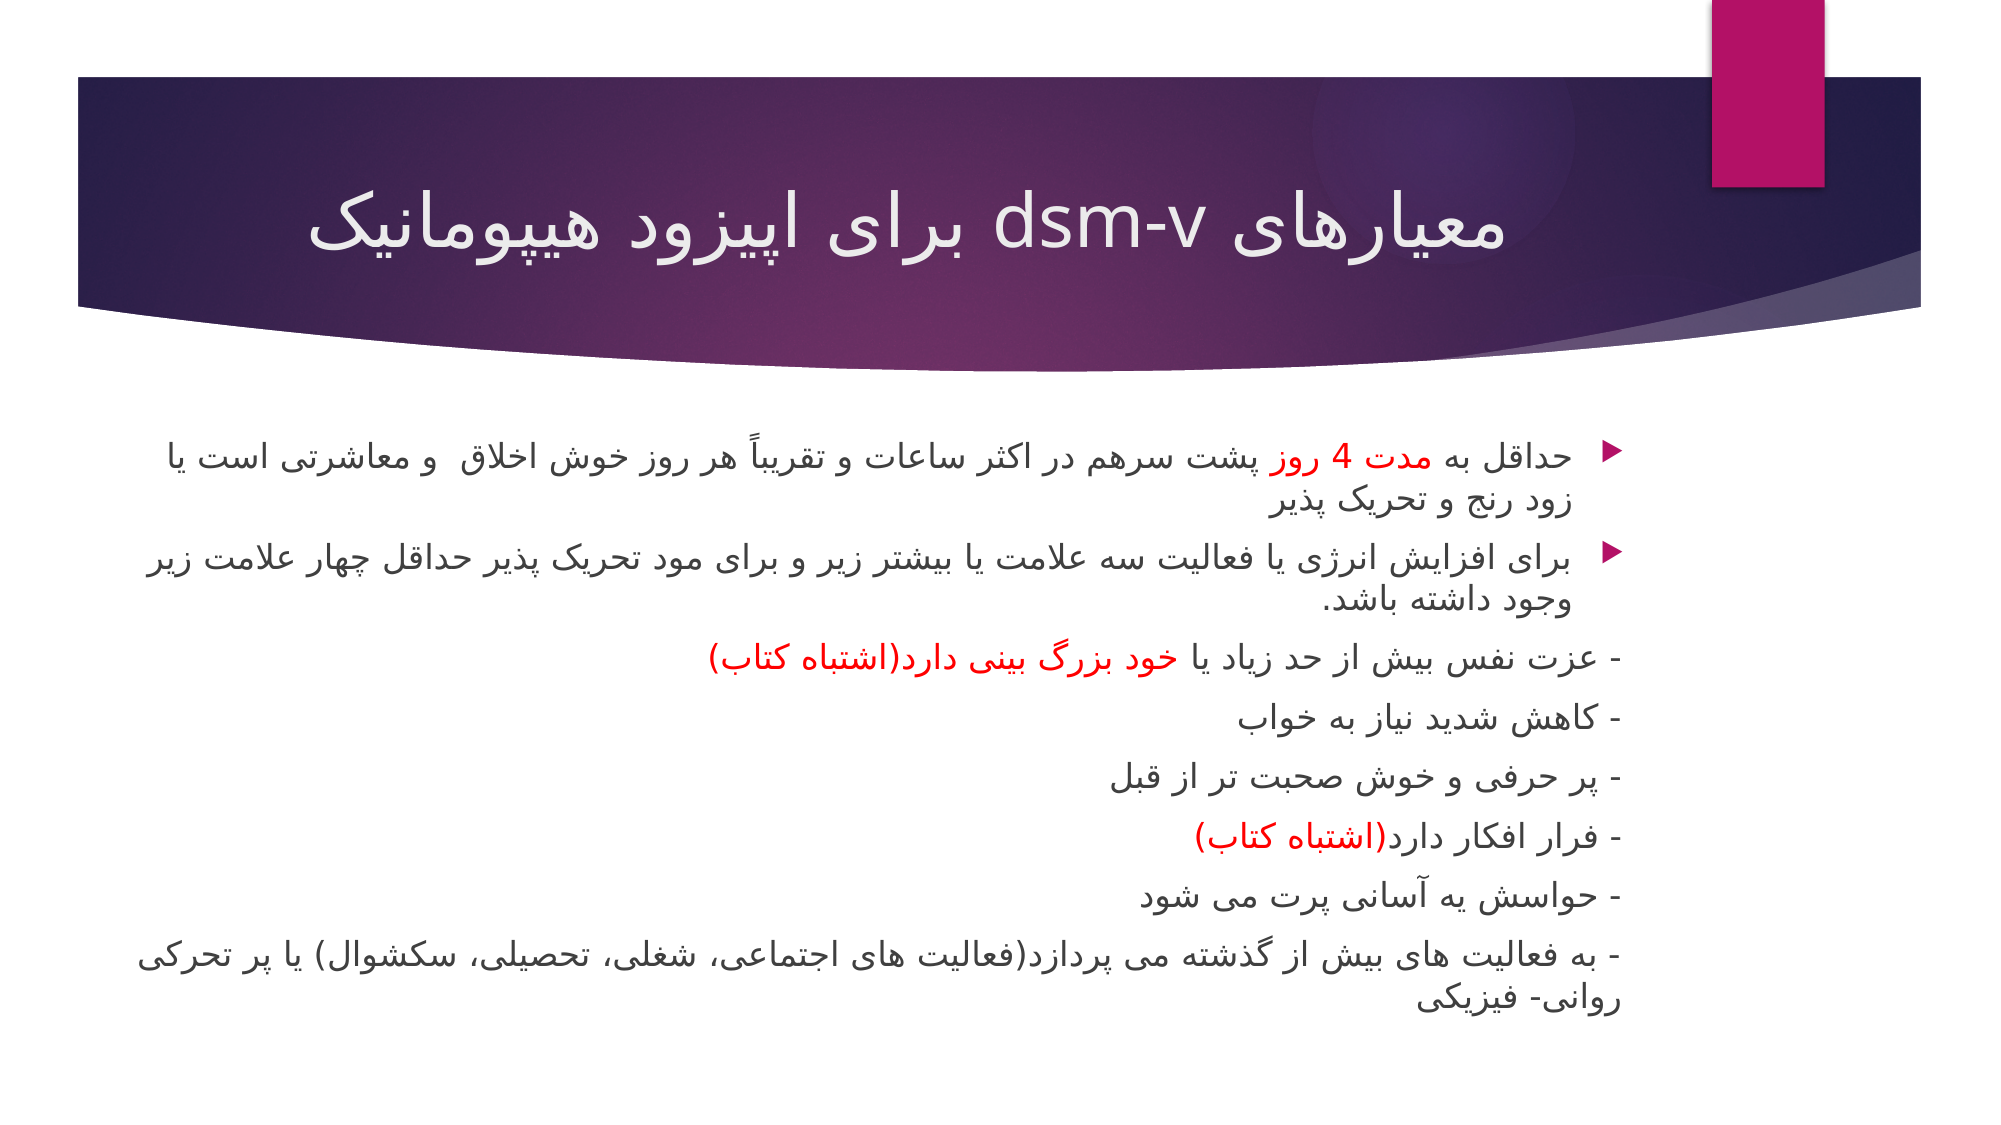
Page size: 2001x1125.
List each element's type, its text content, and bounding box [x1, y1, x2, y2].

title معیارهای dsm-v برای اپیزود هیپومانیک [189, 159, 1627, 276]
list حداقل به مدت 4 روز پشت سرهم در اکثر ساعات و تقریباً هر روز خوش اخلاق و معاشرتی است یا زود رنج و تحریک پذیر برای افزایش انرژی یا فعالیت سه علامت یا بیشتر زیر و برای مود تحریک پذیر حداقل چهار علامت زیر وجود داشته باشد. - عزت نفس بیش از حد زیاد یا خود بزرگ بینی دارد(اشتباه کتاب) - کاهش شدید نیاز به خواب - پر حرفی و خوش صحبت تر از قبل - فرار افکار دارد(اشتباه کتاب) - حواسش یه آسانی پرت می شود - به فعالیت های بیش از گذشته می پردازد(فعالیت های اجتماعی، شغلی، تحصیلی، سکشوال) یا پر تحرکی روانی- فیزیکی [107, 427, 1638, 1025]
